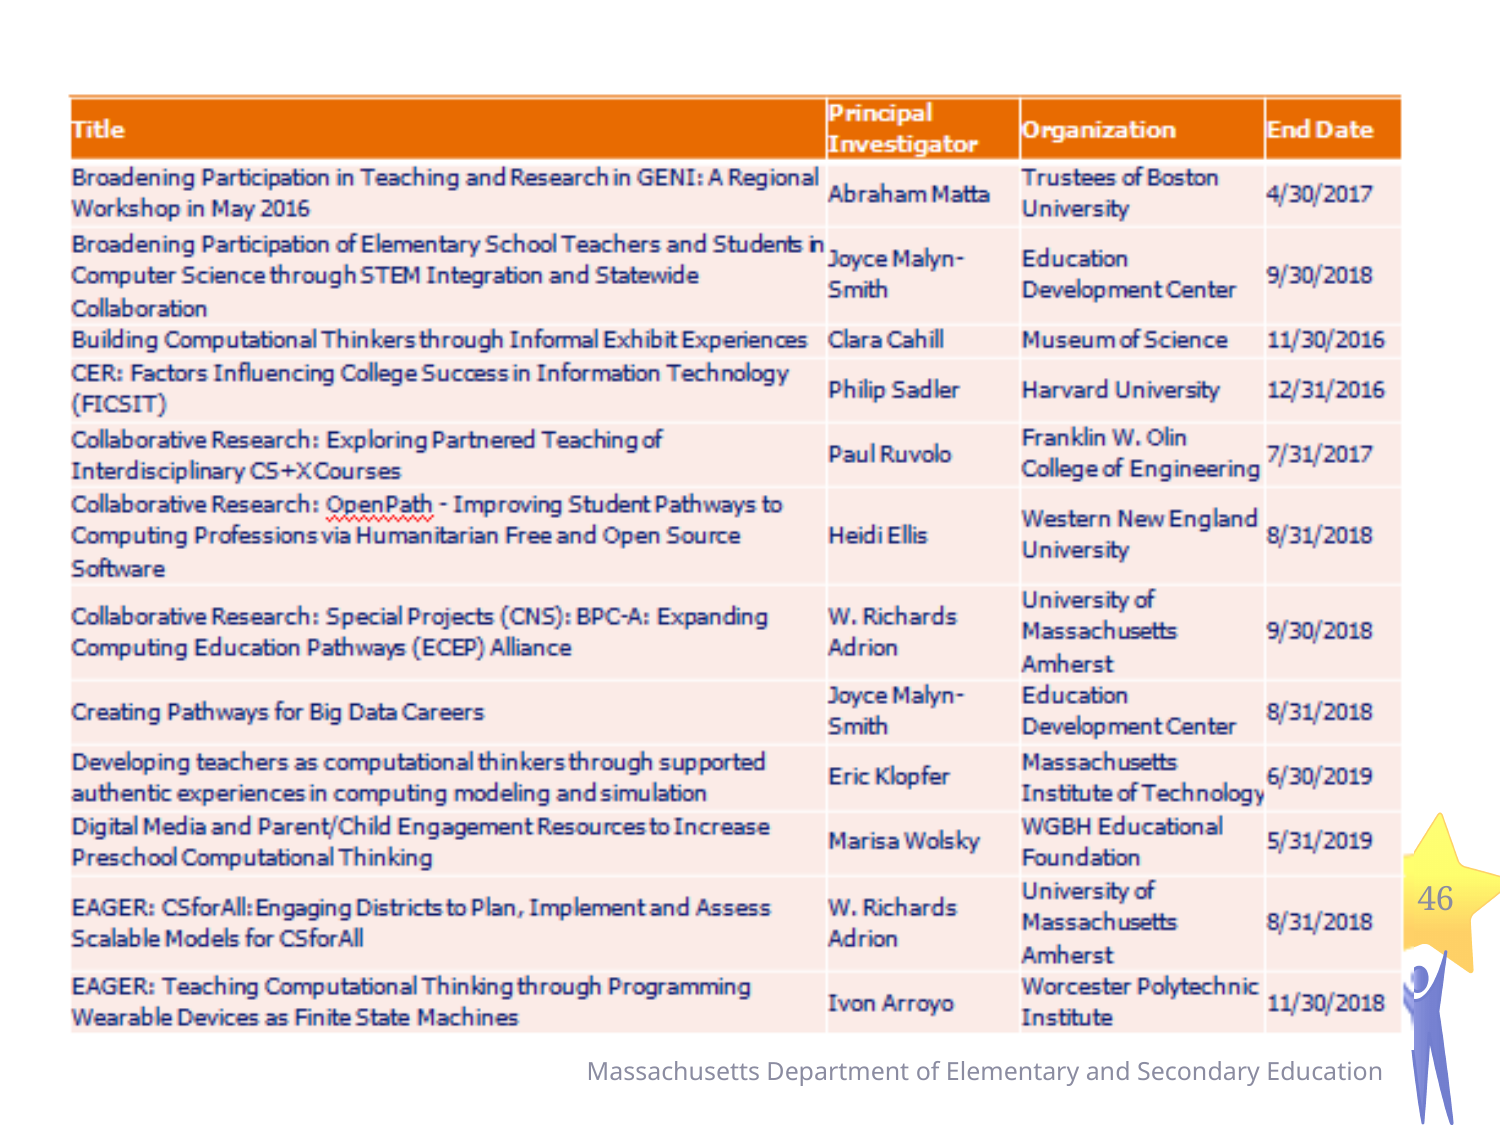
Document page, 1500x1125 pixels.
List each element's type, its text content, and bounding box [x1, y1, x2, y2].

picture [49, 74, 1415, 1051]
footer Massachusetts Department of Elementary and Secondary Education [512, 1058, 1400, 1103]
slide_number 46 [1417, 862, 1480, 938]
